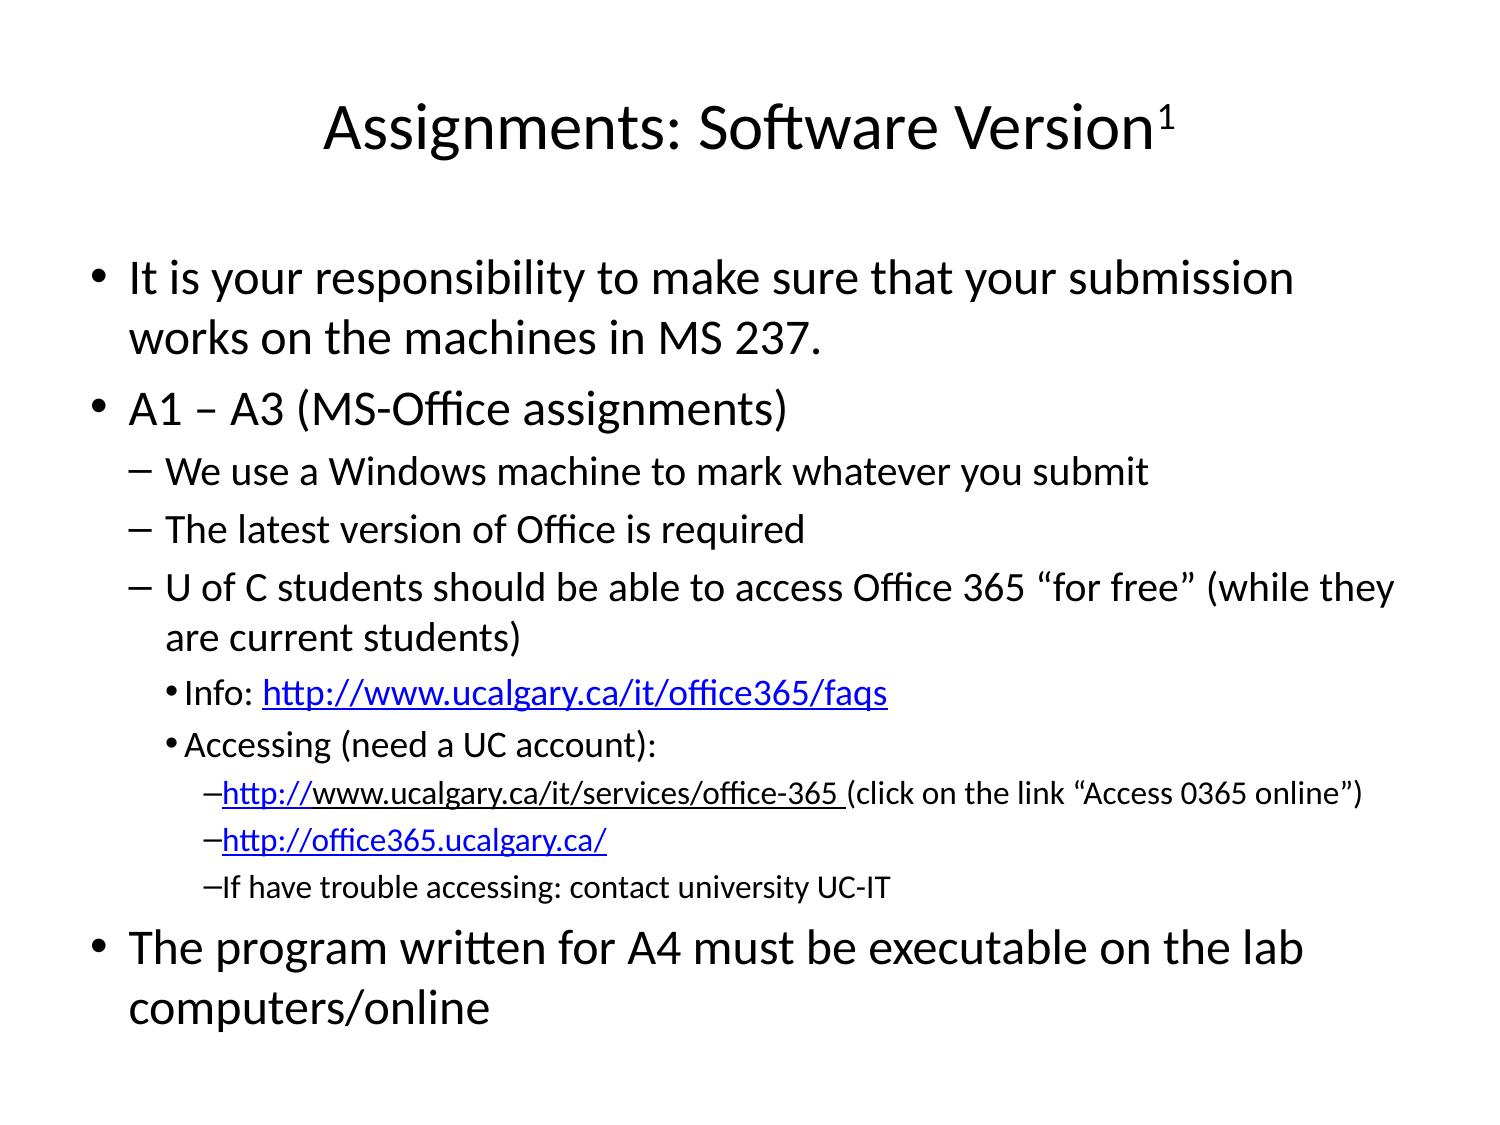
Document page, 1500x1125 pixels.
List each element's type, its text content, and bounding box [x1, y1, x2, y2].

title Assignments: Software Version1 [75, 45, 1425, 200]
list It is your responsibility to make sure that your submission works on the machines in MS 237. A1 – A3 (MS-Office assignments) We use a Windows machine to mark whatever you submit The latest version of Office is required U of C students should be able to access Office 365 “for free” (while they are current students) Info: http://www.ucalgary.ca/it/office365/faqs Accessing (need a UC account): http://www.ucalgary.ca/it/services/office-365 (click on the link “Access 0365 online”) http://office365.ucalgary.ca/ If have trouble accessing: contact university UC-IT The program written for A4 must be executable on the lab computers/online [75, 237, 1425, 1063]
